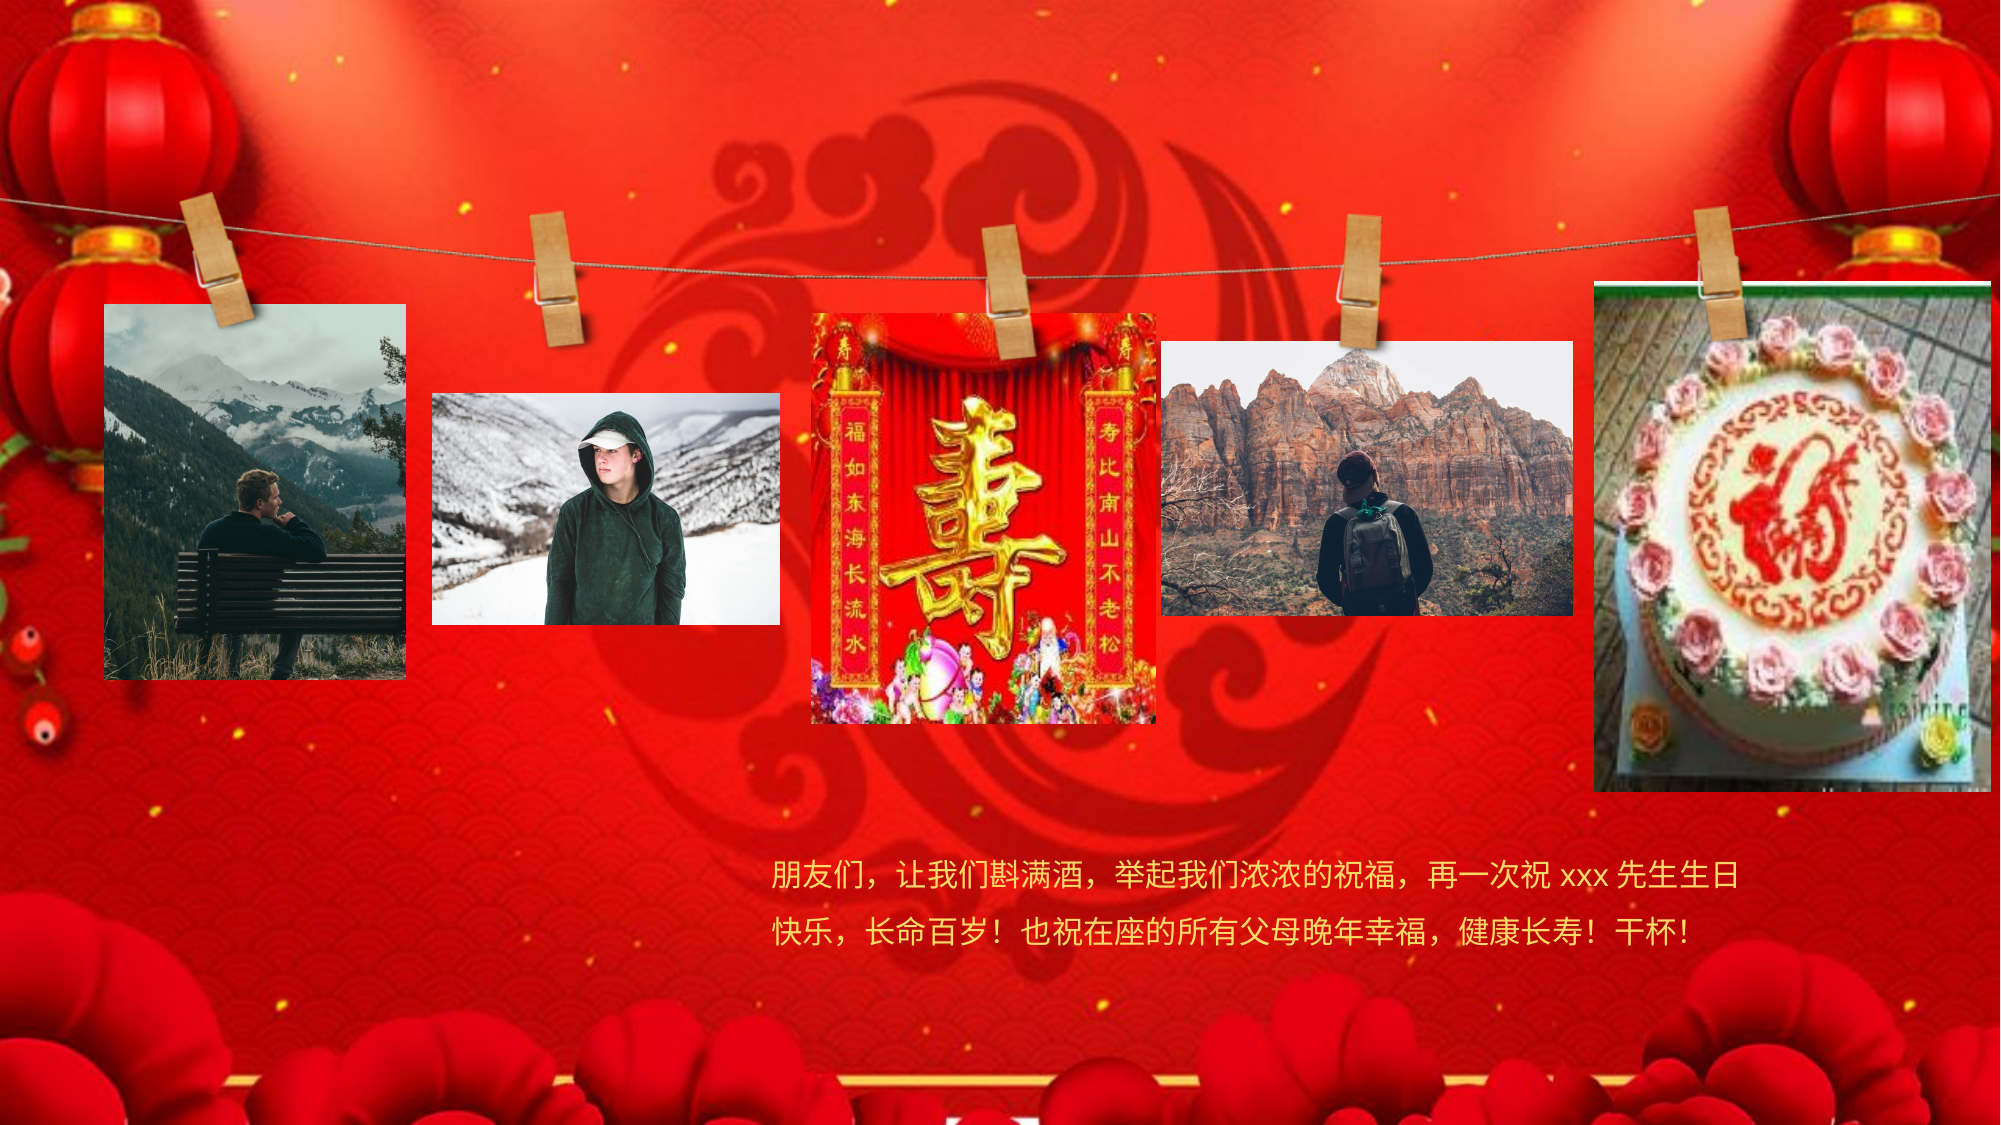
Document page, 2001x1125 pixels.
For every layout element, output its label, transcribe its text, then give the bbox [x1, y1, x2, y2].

text_box 朋友们，让我们斟满酒，举起我们浓浓的祝福，再一次祝xxx先生生日快乐，长命百岁！也祝在座的所有父母晚年幸福，健康长寿！干杯！ [756, 829, 1770, 957]
picture [0, 0, 2001, 1125]
